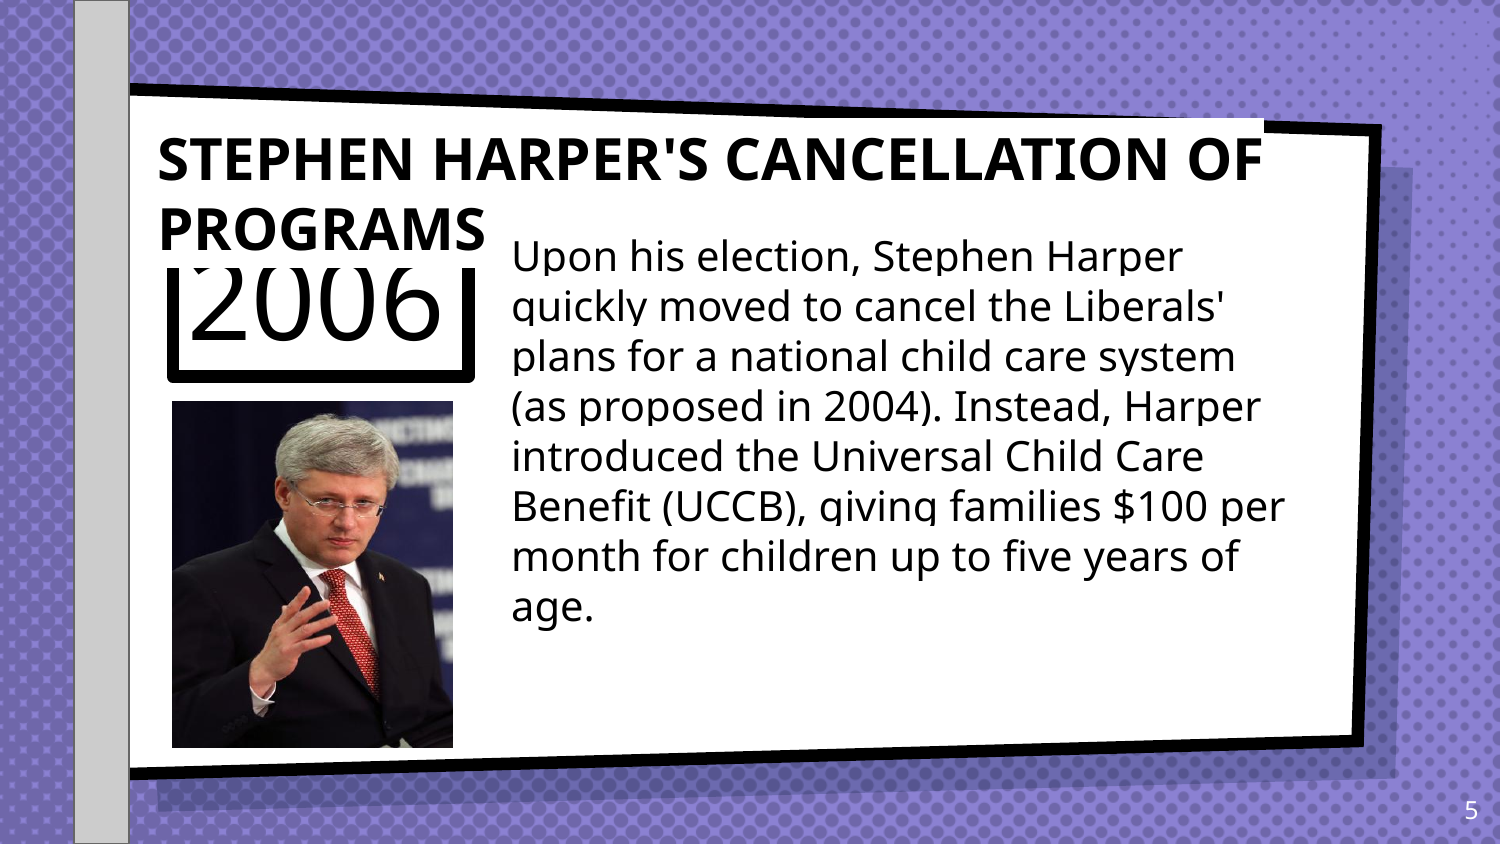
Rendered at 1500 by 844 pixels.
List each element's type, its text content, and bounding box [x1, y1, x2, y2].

slide_number 5 [1403, 779, 1494, 844]
text_box STEPHEN HARPER'S CANCELLATION OF PROGRAMS [142, 107, 1376, 215]
text_box [73, 0, 130, 844]
text_box 2006 [172, 215, 469, 377]
picture [172, 401, 453, 748]
text_box Upon his election, Stephen Harper quickly moved to cancel the Liberals' plans for a national child care system (as proposed in 2004). Instead, Harper introduced the Universal Child Care Benefit (UCCB), giving families $100 per month for children up to five years of age. [495, 214, 1315, 698]
